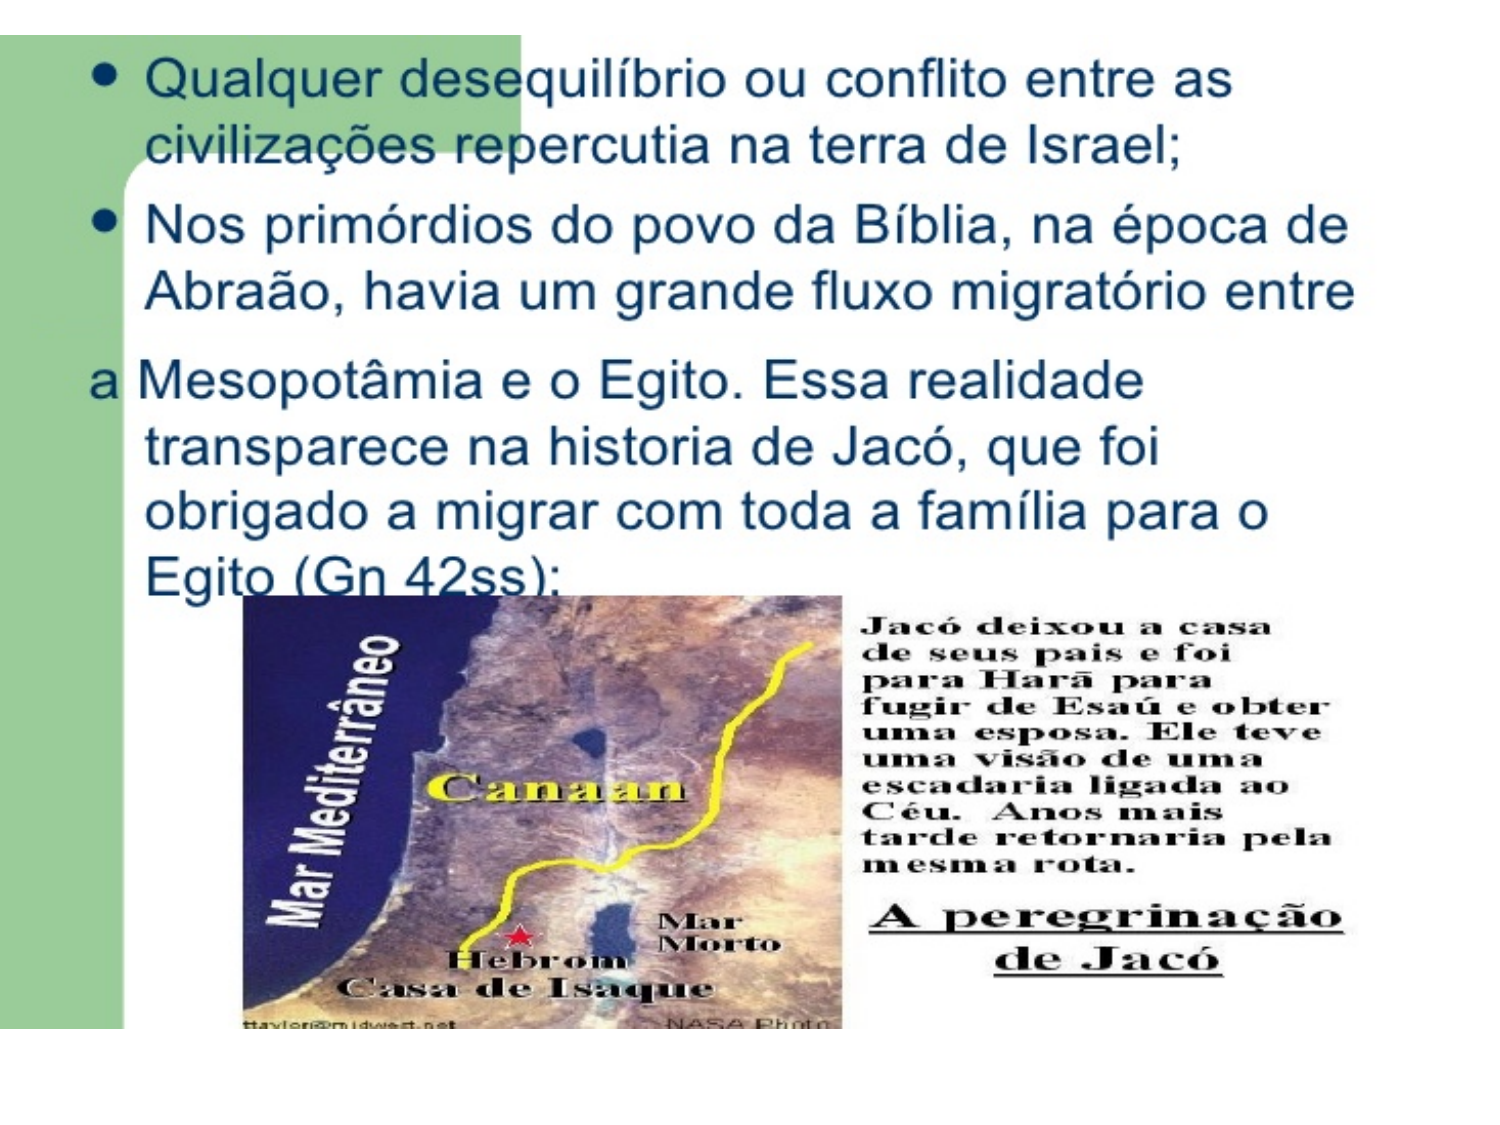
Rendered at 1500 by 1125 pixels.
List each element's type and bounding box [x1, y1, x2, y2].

picture [0, 34, 1489, 1029]
